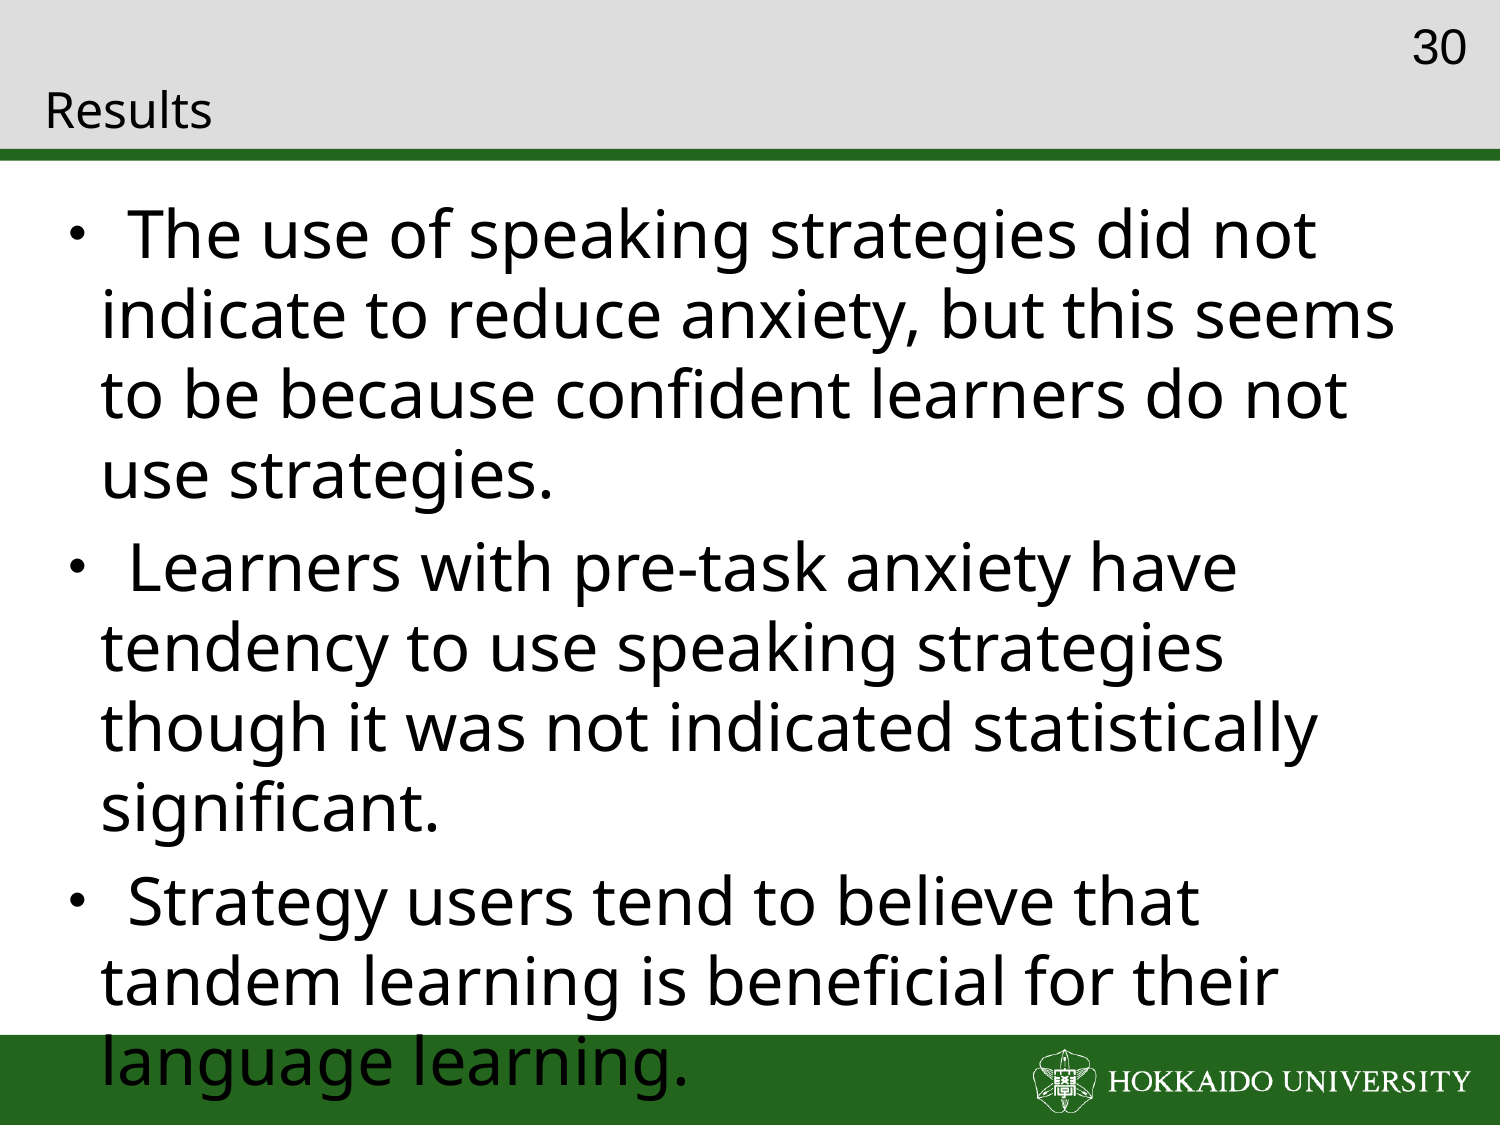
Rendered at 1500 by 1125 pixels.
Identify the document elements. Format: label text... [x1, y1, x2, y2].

picture [1033, 1049, 1471, 1113]
title Results [29, 66, 1270, 150]
list ・The use of speaking strategies did not indicate to reduce anxiety, but this seems to be because confident learners do not use strategies. ・Learners with pre-task anxiety have tendency to use speaking strategies though it was not indicated statistically significant. ・Strategy users tend to believe that tandem learning is beneficial for their language learning. [29, 184, 1471, 1024]
slide_number 29 [1350, 7, 1483, 87]
